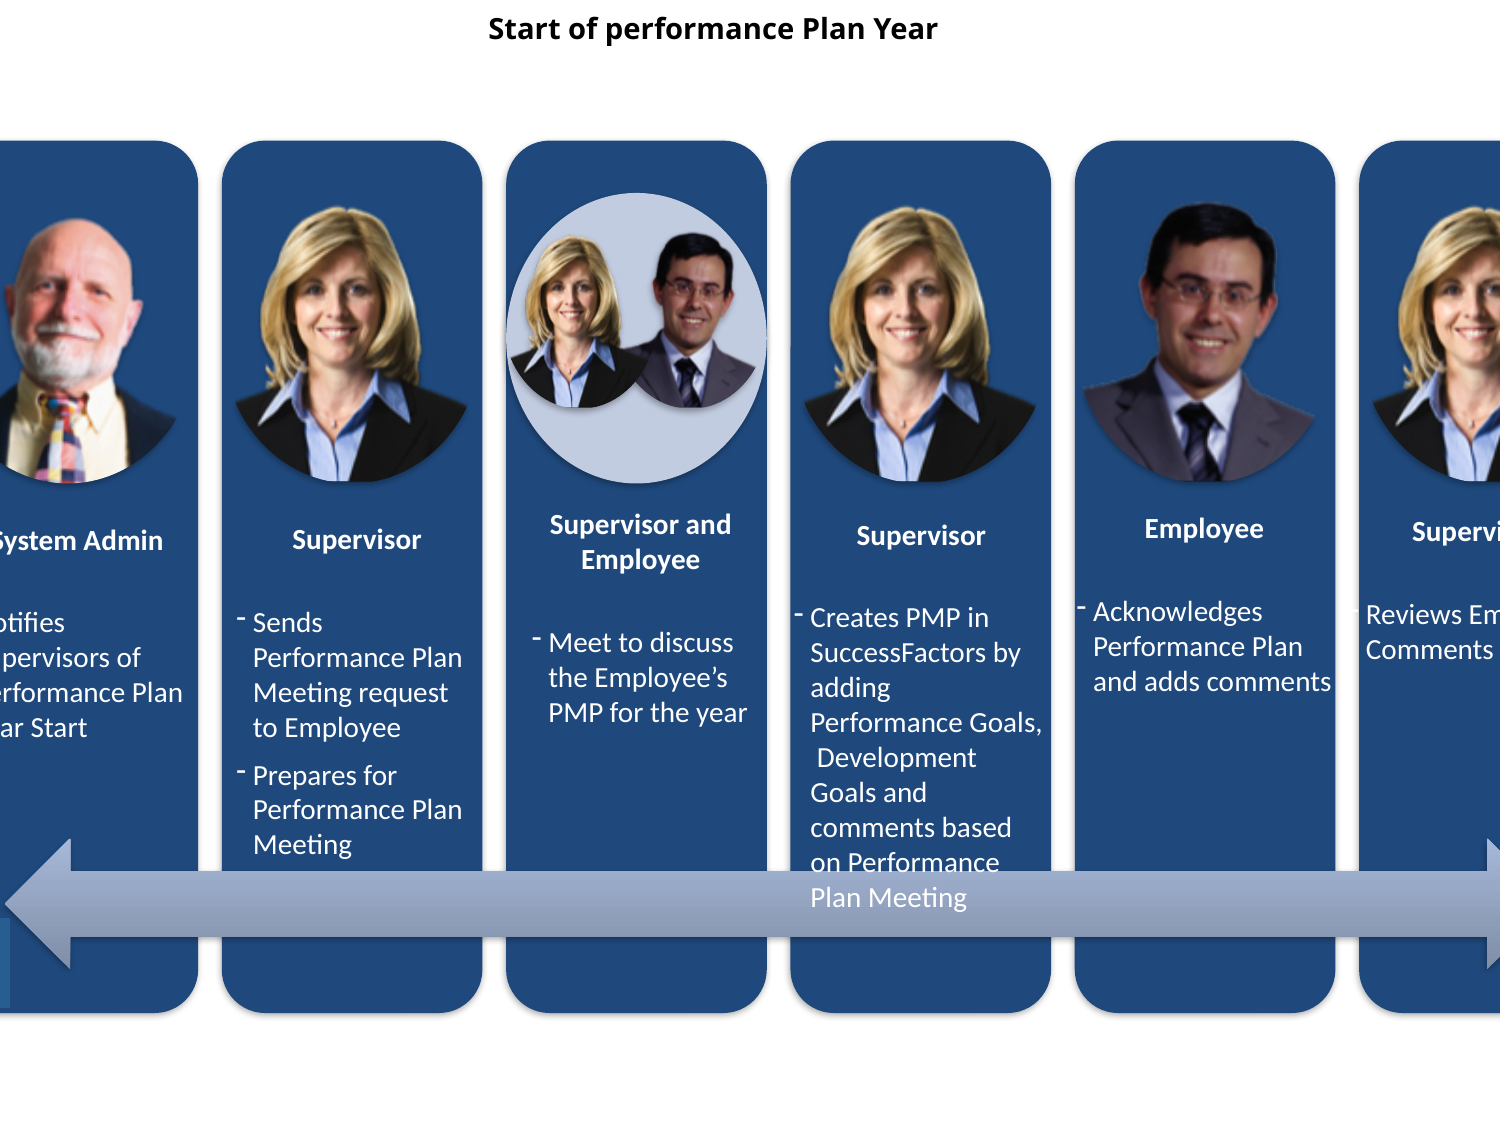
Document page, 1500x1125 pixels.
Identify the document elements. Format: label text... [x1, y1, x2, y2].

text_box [502, 226, 769, 410]
text_box Start of performance Plan Year [49, 0, 1378, 103]
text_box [0, 140, 1500, 1014]
picture [0, 918, 10, 1008]
